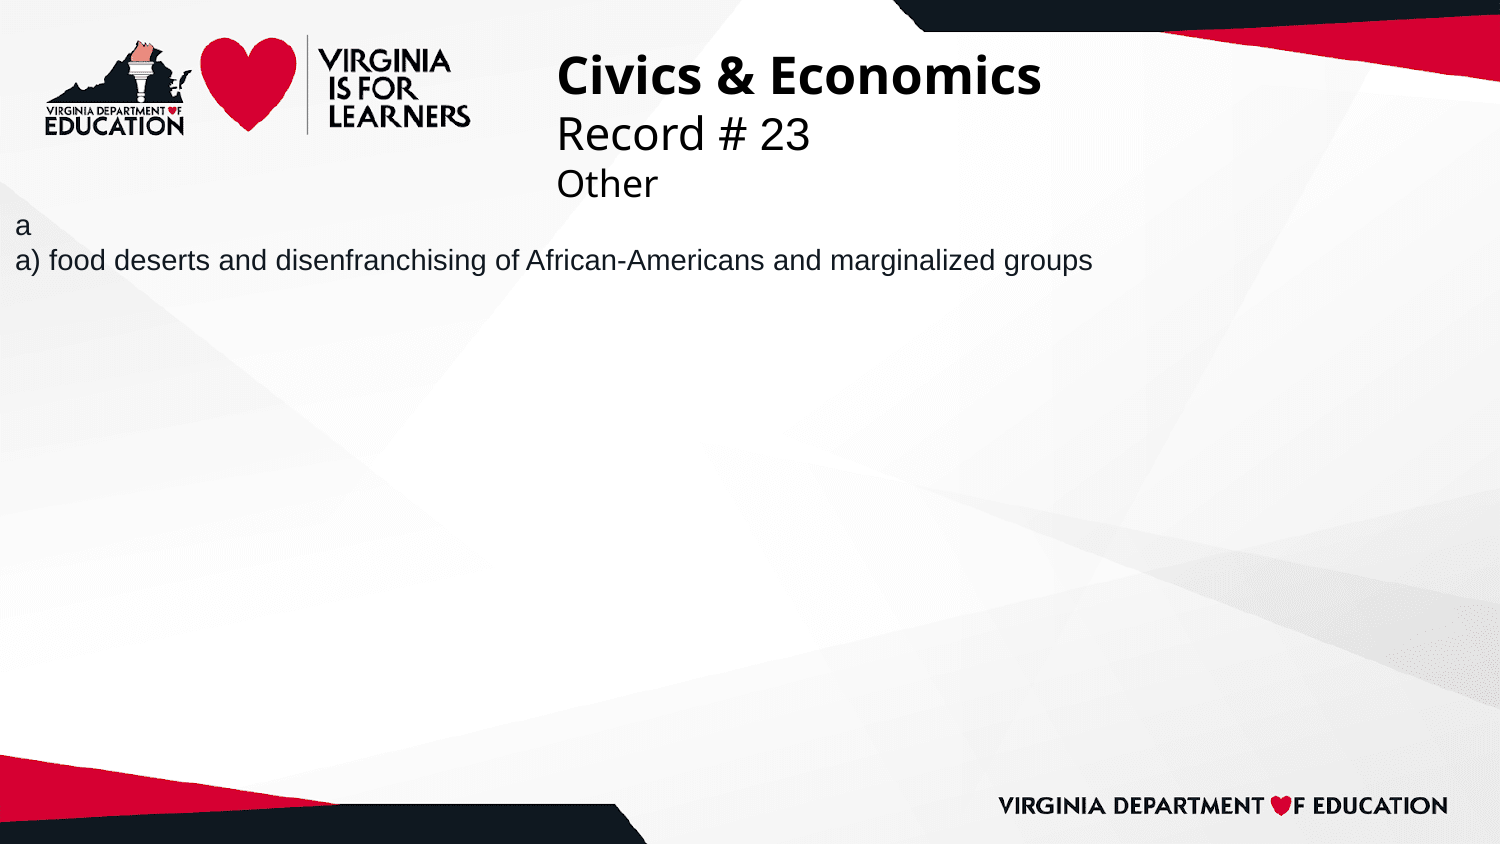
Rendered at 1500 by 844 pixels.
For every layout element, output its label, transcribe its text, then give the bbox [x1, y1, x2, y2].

picture [0, 782, 1500, 844]
picture [0, 0, 1500, 191]
title Civics & Economics Record # 23 Other [540, 55, 1488, 191]
subtitle a a) food deserts and disenfranchising of African-Americans and marginalized groups [0, 191, 1500, 782]
